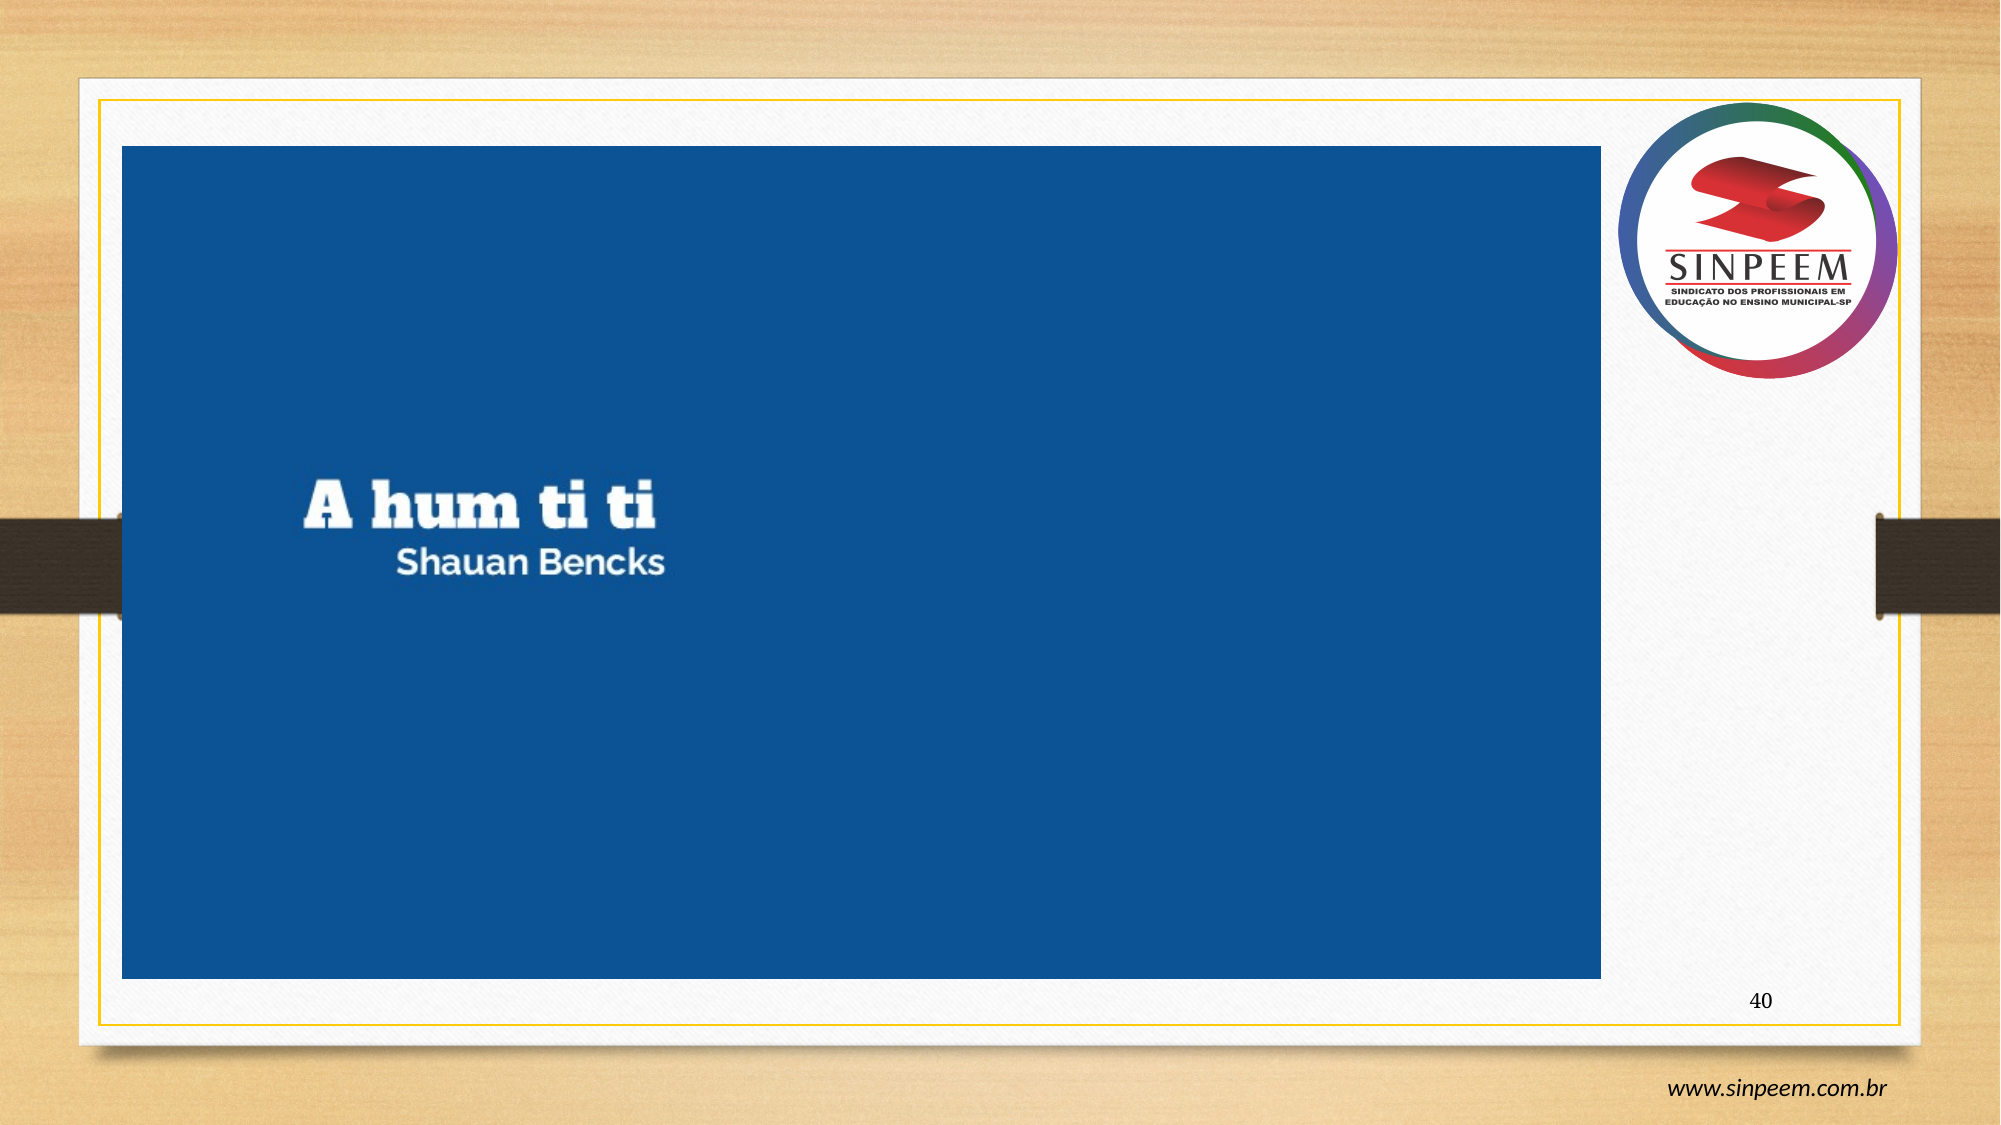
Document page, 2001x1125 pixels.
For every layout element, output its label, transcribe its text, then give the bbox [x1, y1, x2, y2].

slide_number 40 [1698, 979, 1788, 1025]
text_box www.sinpeem.com.br [1644, 1064, 1903, 1110]
picture [0, 0, 2001, 1125]
